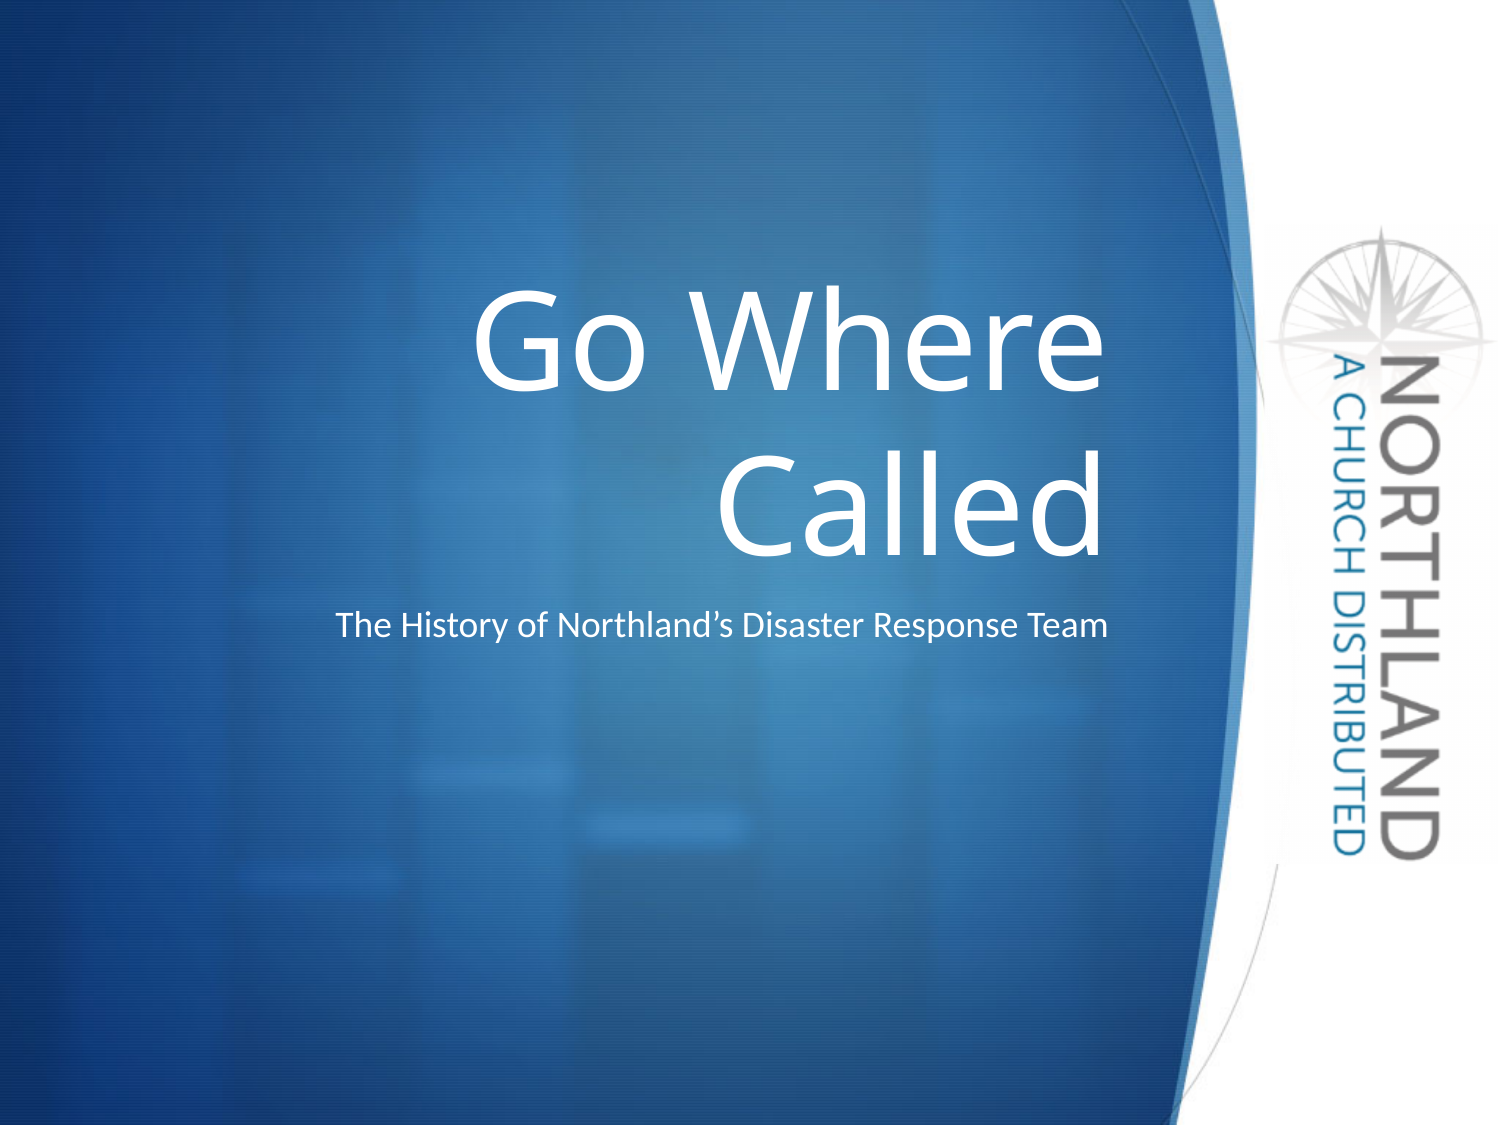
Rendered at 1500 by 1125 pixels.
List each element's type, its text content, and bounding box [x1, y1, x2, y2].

title Go Where Called [75, 366, 1125, 591]
list The History of Northland’s Disaster Response Team [275, 592, 1125, 839]
picture [0, 0, 1500, 1125]
